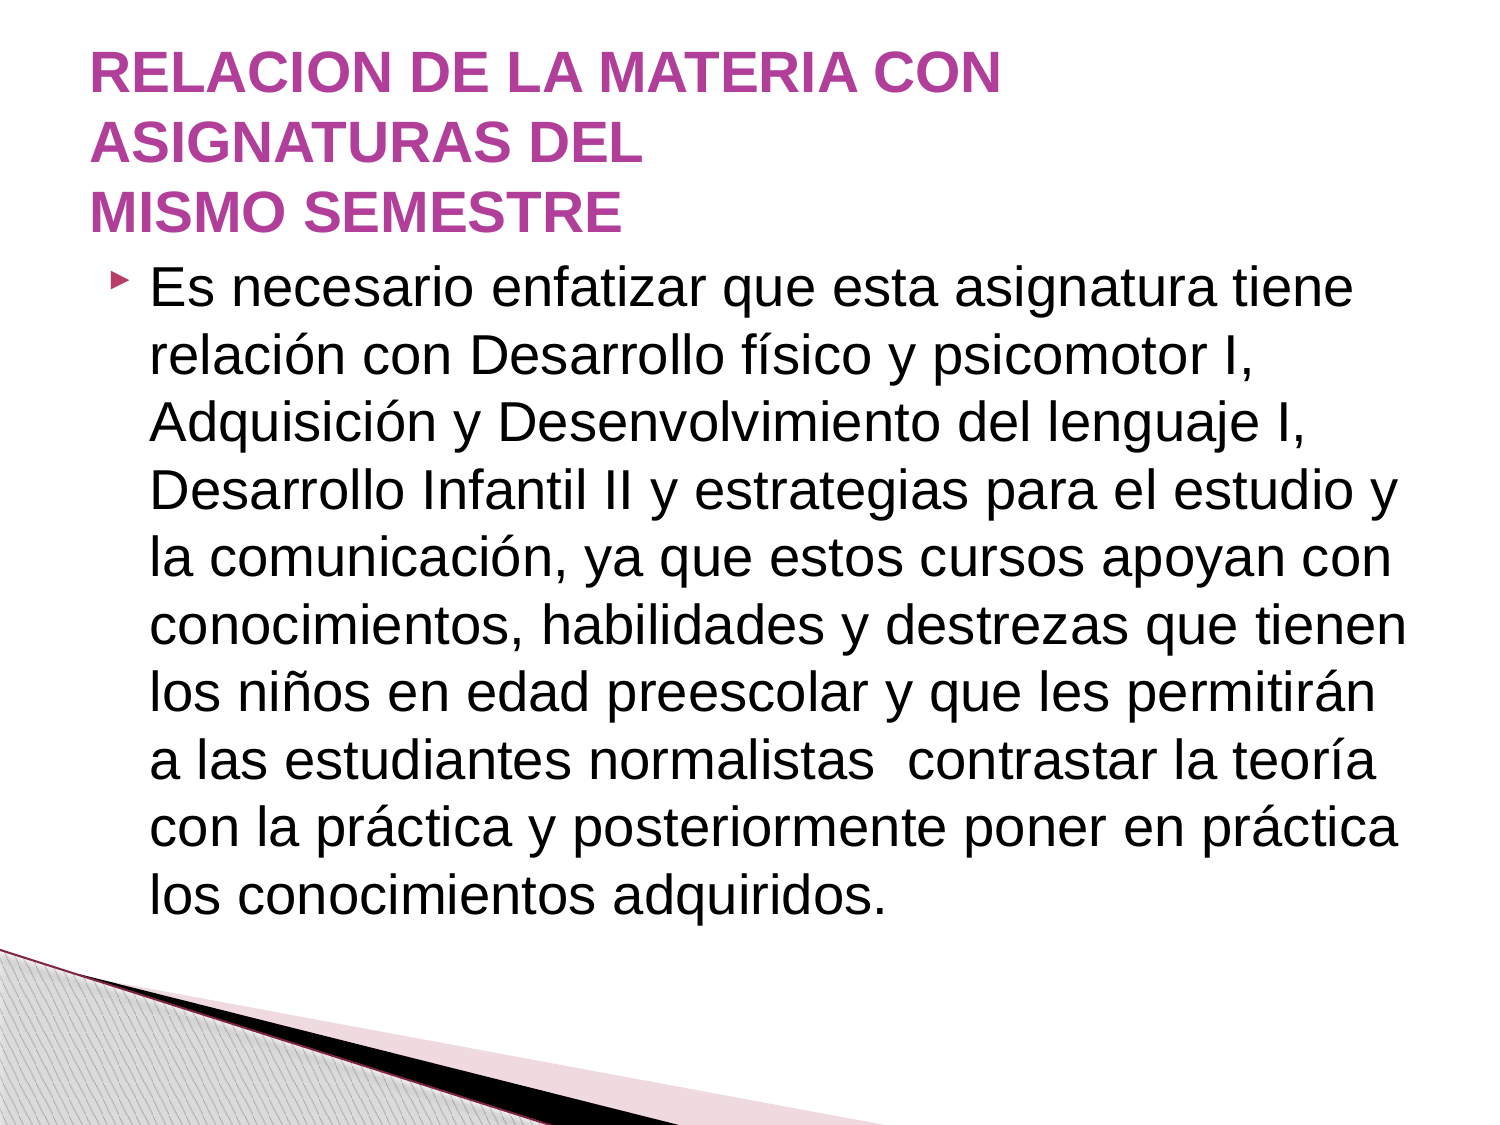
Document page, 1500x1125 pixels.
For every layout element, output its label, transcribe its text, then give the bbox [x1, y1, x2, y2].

title RELACION DE LA MATERIA CON ASIGNATURAS DEL MISMO SEMESTRE [75, 45, 1425, 233]
list Es necesario enfatizar que esta asignatura tiene relación con Desarrollo físico y psicomotor I, Adquisición y Desenvolvimiento del lenguaje I, Desarrollo Infantil II y estrategias para el estudio y la comunicación, ya que estos cursos apoyan con conocimientos, habilidades y destrezas que tienen los niños en edad preescolar y que les permitirán a las estudiantes normalistas contrastar la teoría con la práctica y posteriormente poner en práctica los conocimientos adquiridos. [75, 243, 1425, 986]
